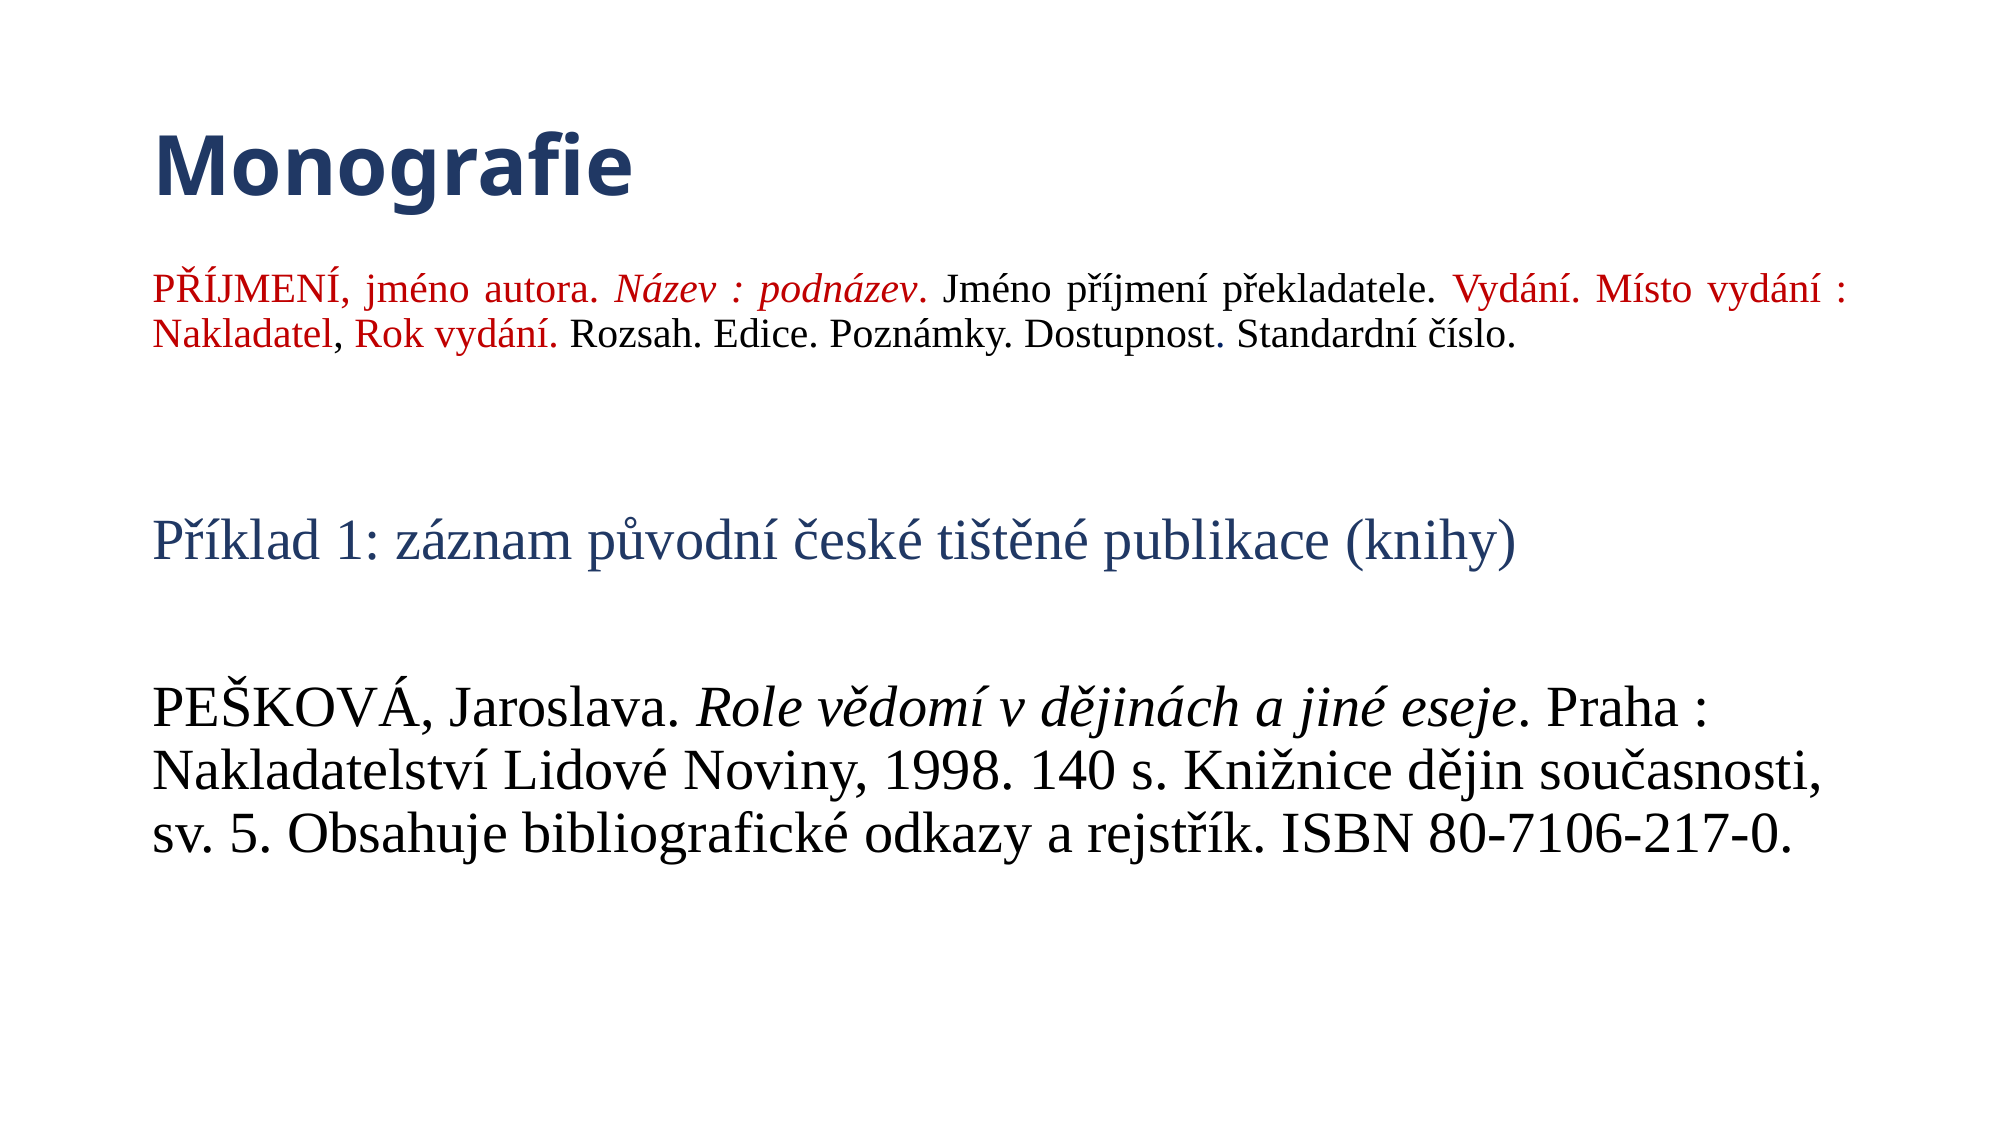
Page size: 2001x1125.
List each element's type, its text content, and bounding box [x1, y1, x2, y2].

list PŘÍJMENÍ, jméno autora. Název : podnázev. Jméno příjmení překladatele. Vydání. Místo vydání : Nakladatel, Rok vydání. Rozsah. Edice. Poznámky. Dostupnost. Standardní číslo. Příklad 1: záznam původní české tištěné publikace (knihy) PEŠKOVÁ, Jaroslava. Role vědomí v dějinách a jiné eseje. Praha : Nakladatelství Lidové Noviny, 1998. 140 s. Knižnice dějin současnosti, sv. 5. Obsahuje bibliografické odkazy a rejstřík. ISBN 80-7106-217-0. [137, 259, 1863, 1014]
title Monografie [137, 59, 1863, 259]
